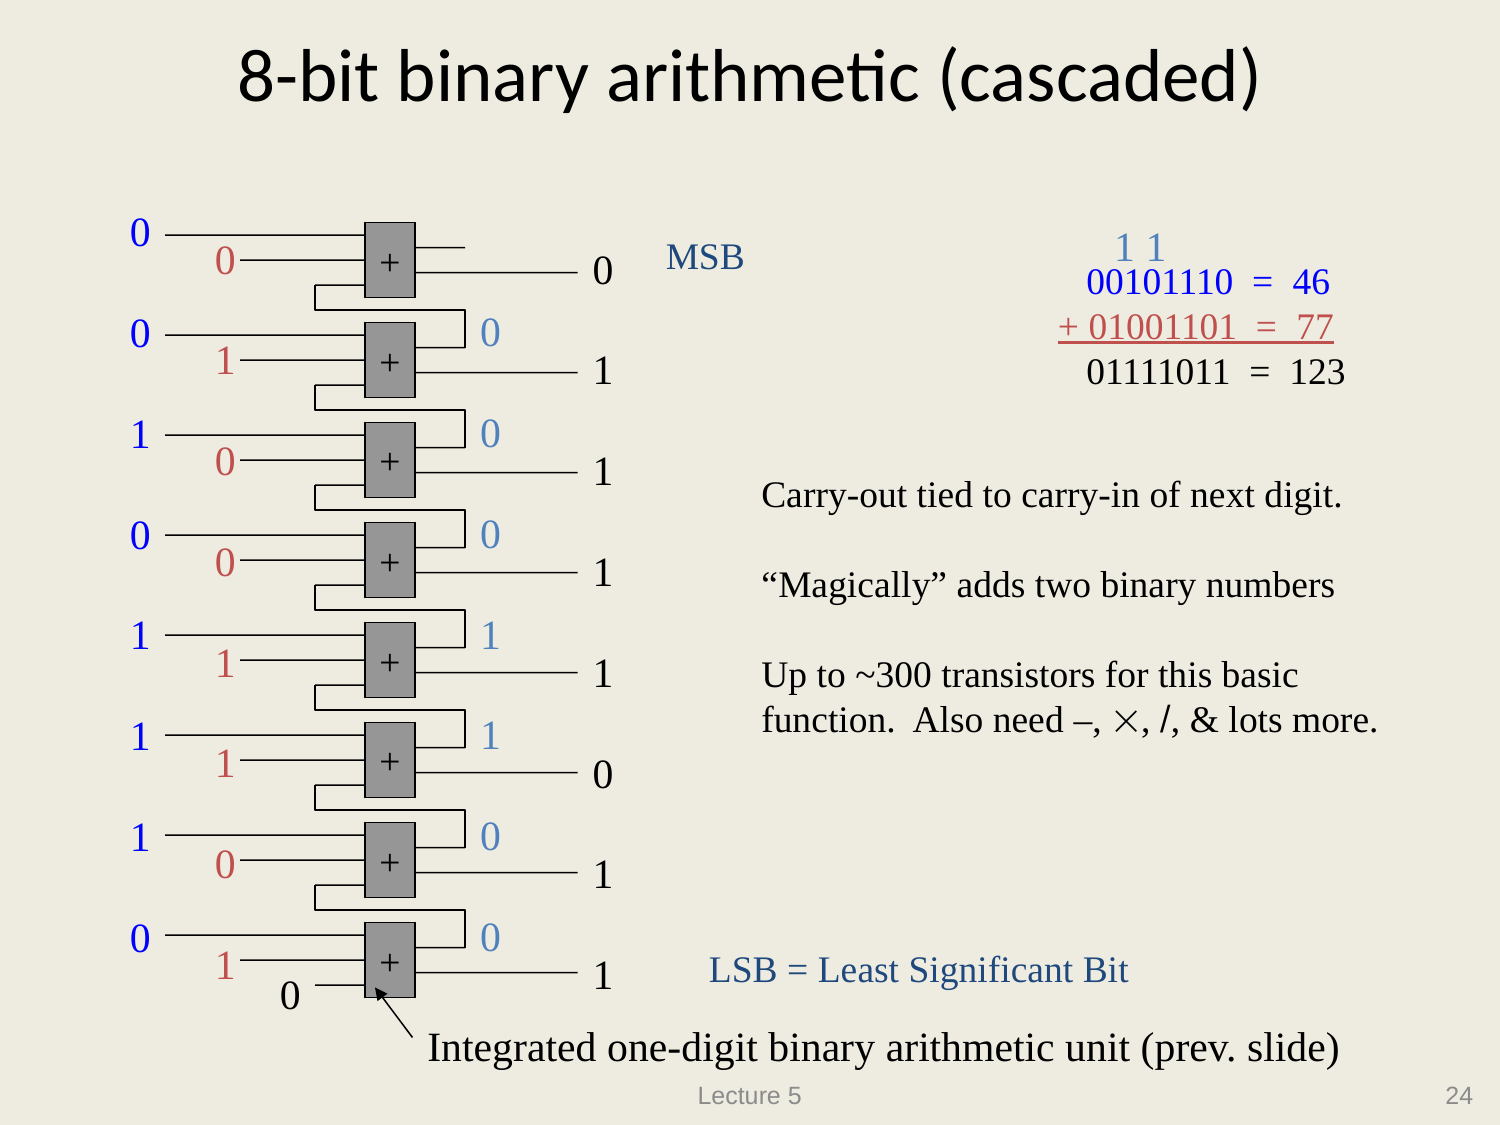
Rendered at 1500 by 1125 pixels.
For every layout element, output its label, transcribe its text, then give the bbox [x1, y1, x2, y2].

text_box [991, 212, 1413, 445]
slide_number 24 [1138, 1064, 1489, 1125]
footer Lecture 5 [512, 1086, 988, 1125]
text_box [374, 987, 1356, 1078]
title 8-bit binary arithmetic (cascaded) [75, 11, 1425, 131]
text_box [164, 222, 1214, 1026]
text_box Carry-out tied to carry-in of next digit. “Magically” adds two binary numbers Up to ~300 transistors for this basic function. Also need –, , , & lots more. [1220, 462, 1394, 748]
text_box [114, 197, 167, 969]
